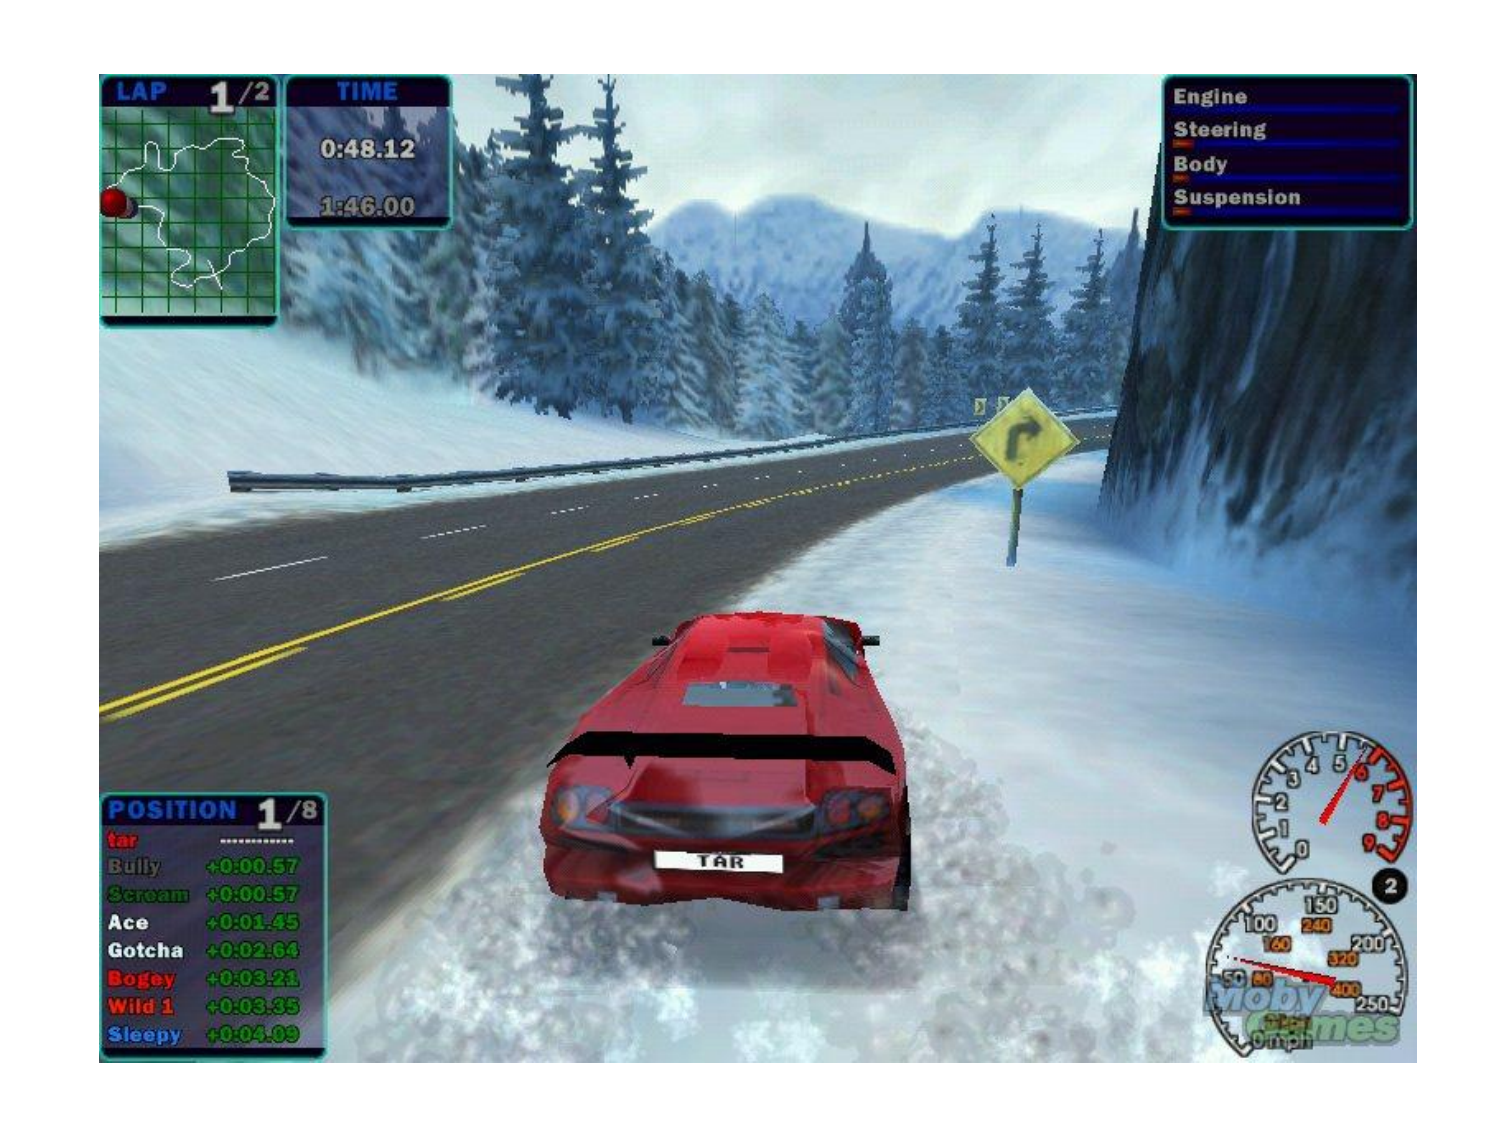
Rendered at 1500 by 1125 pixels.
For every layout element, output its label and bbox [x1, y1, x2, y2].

picture [99, 74, 1417, 1063]
